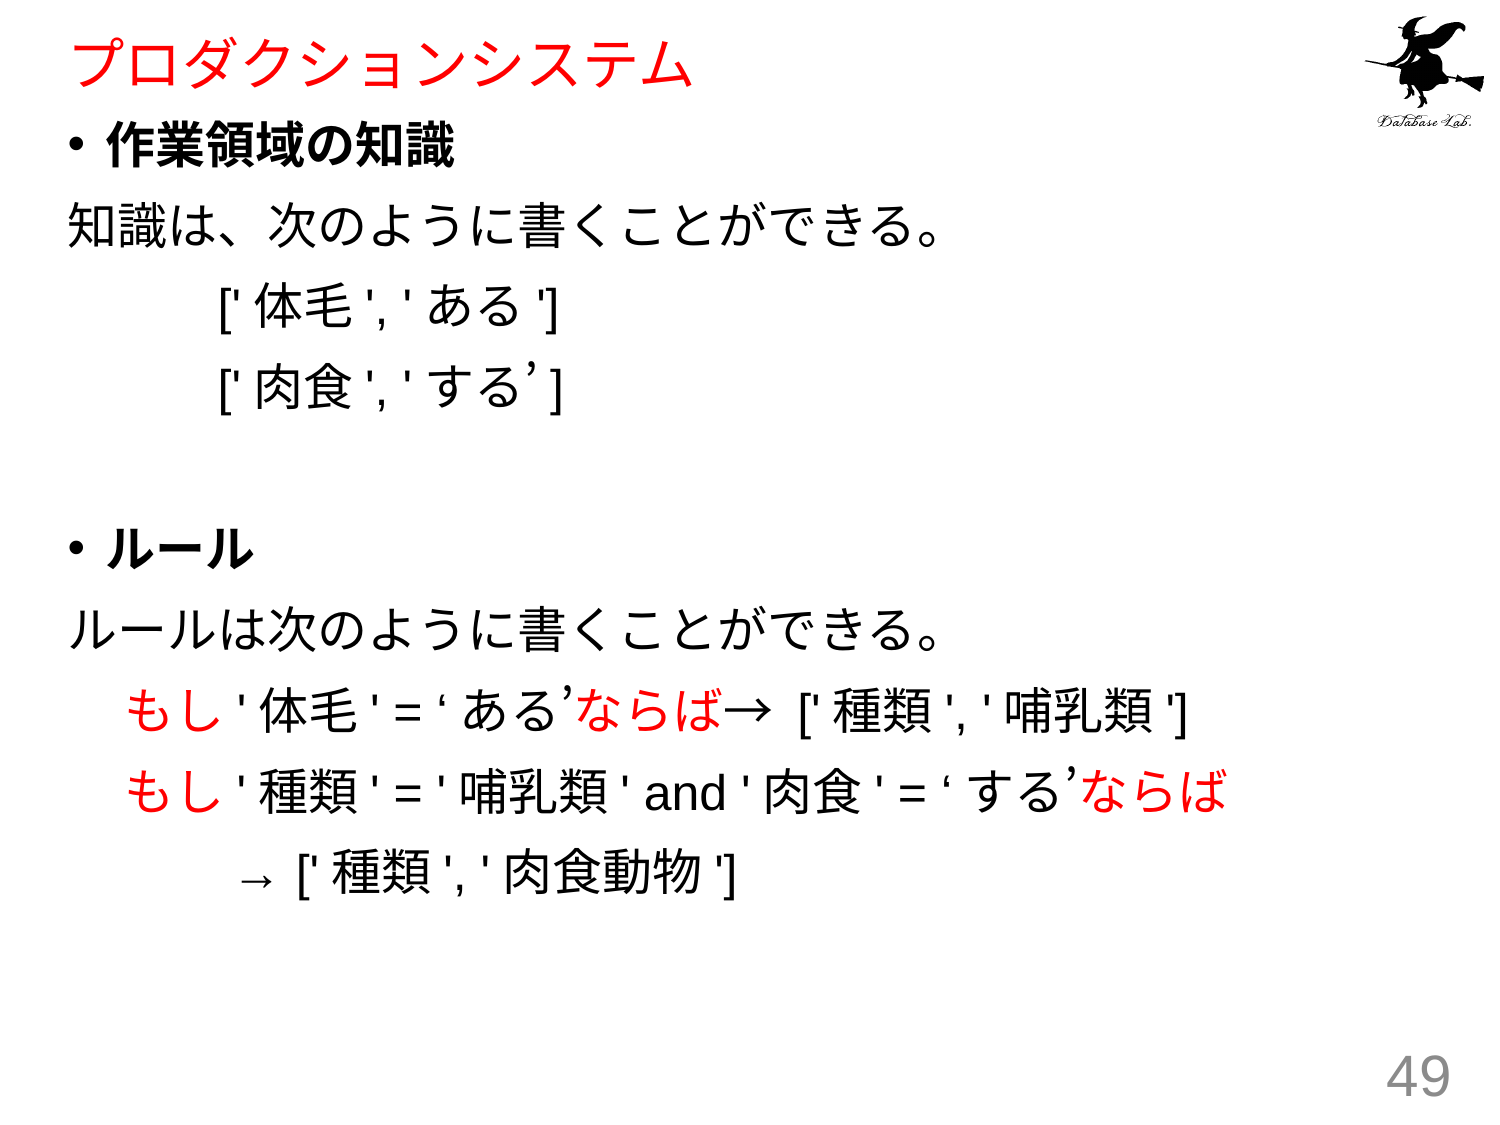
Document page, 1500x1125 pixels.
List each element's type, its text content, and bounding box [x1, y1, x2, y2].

picture [1362, 14, 1486, 130]
title プロダクションシステム [52, 28, 1441, 105]
slide_number 49 [1129, 1042, 1467, 1103]
list 作業領域の知識 知識は、次のように書くことができる。 ['体毛', 'ある'] ['肉食', 'する’] ルール ルールは次のように書くことができる。 もし'体毛' = ‘ある’ならば→ ['種類', '哺乳類'] もし'種類' = '哺乳類' and '肉食' = ‘する’ならば → ['種類', '肉食動物'] [52, 105, 1441, 981]
